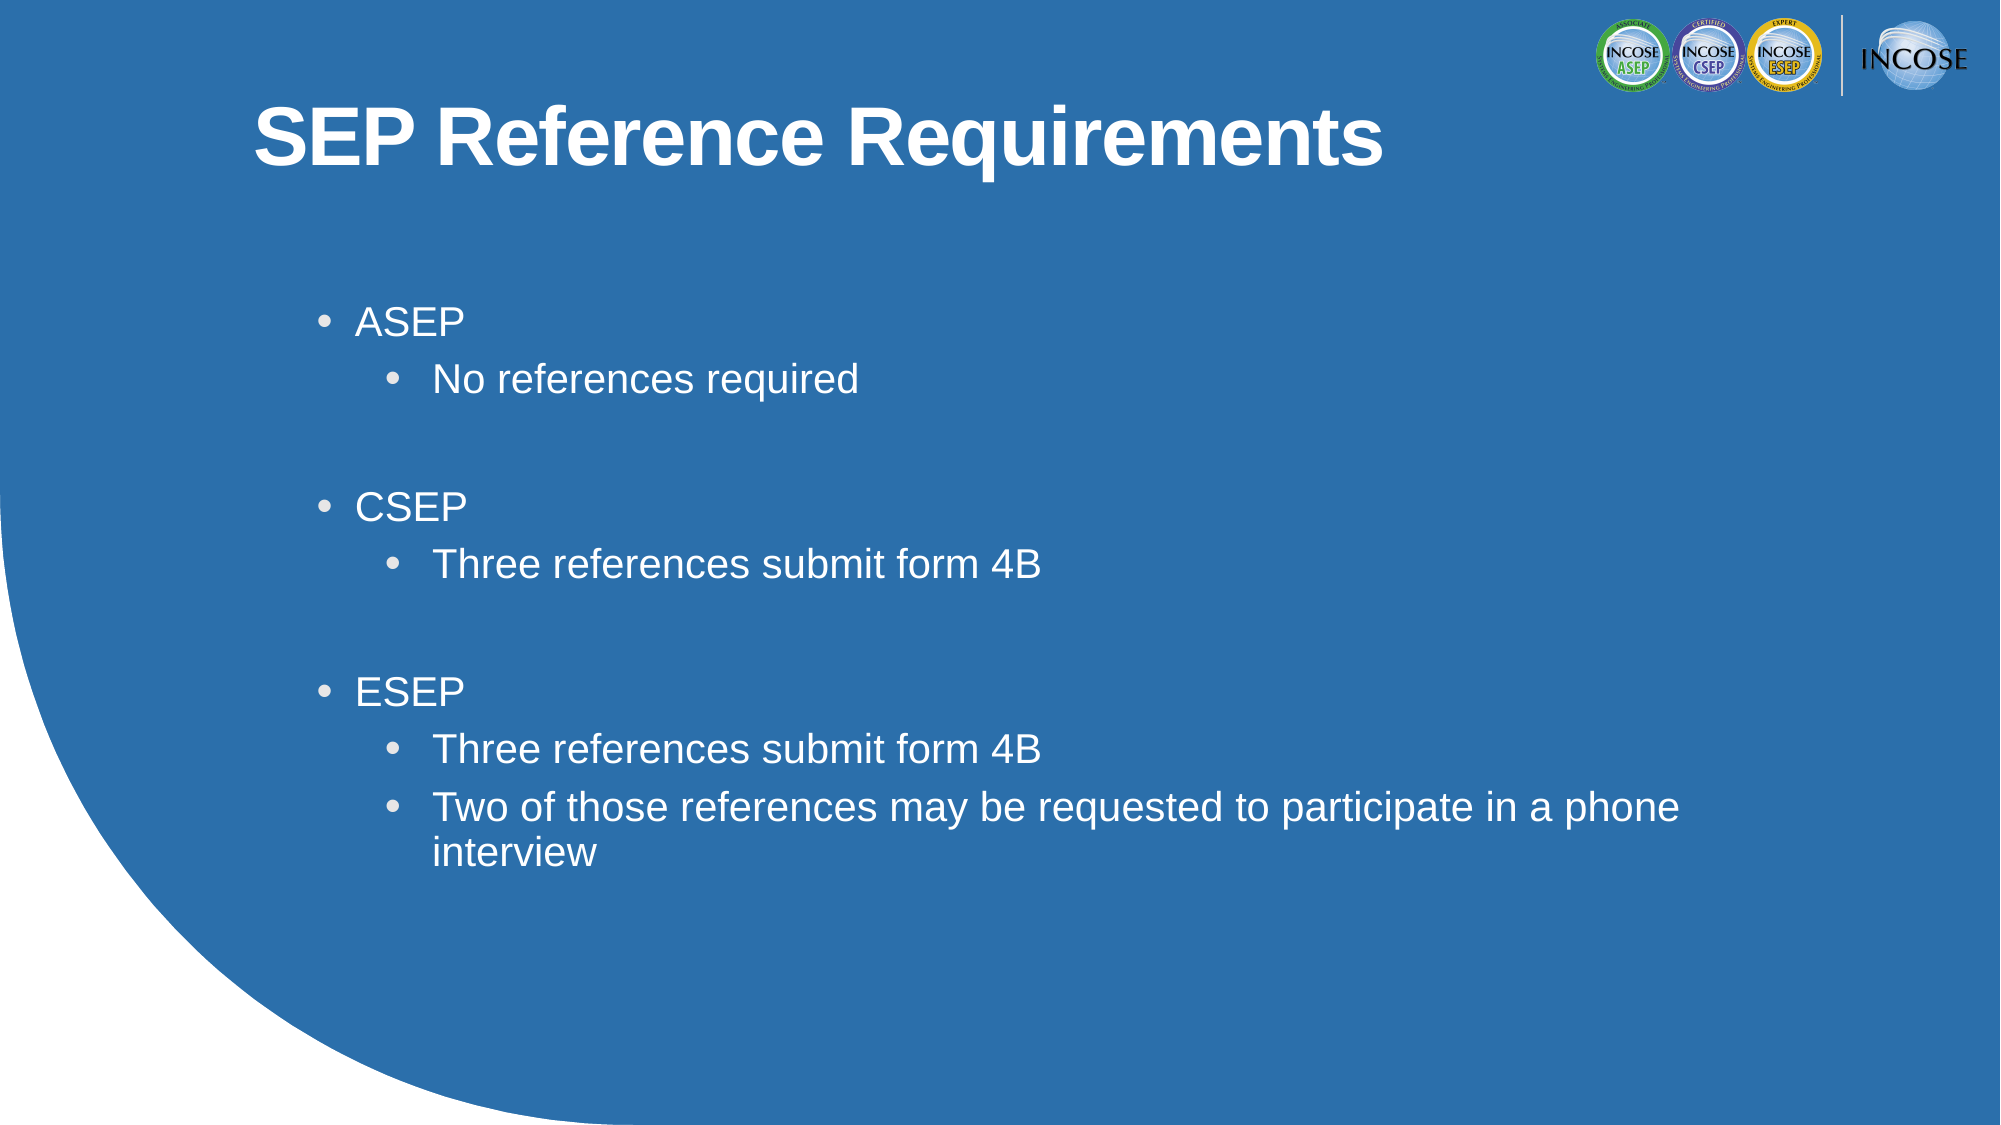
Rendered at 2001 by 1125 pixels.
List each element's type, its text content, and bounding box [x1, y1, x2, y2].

text_box [0, 494, 634, 1125]
picture [1672, 18, 1746, 92]
text_box SEP Reference Requirements [253, 72, 1554, 193]
picture [1862, 21, 1968, 90]
picture [1747, 18, 1822, 92]
text_box ASEP No references required CSEP Three references submit form 4B ESEP Three references submit form 4B Two of those references may be requested to participate in a phone interview [316, 290, 1782, 886]
picture [1596, 19, 1670, 92]
